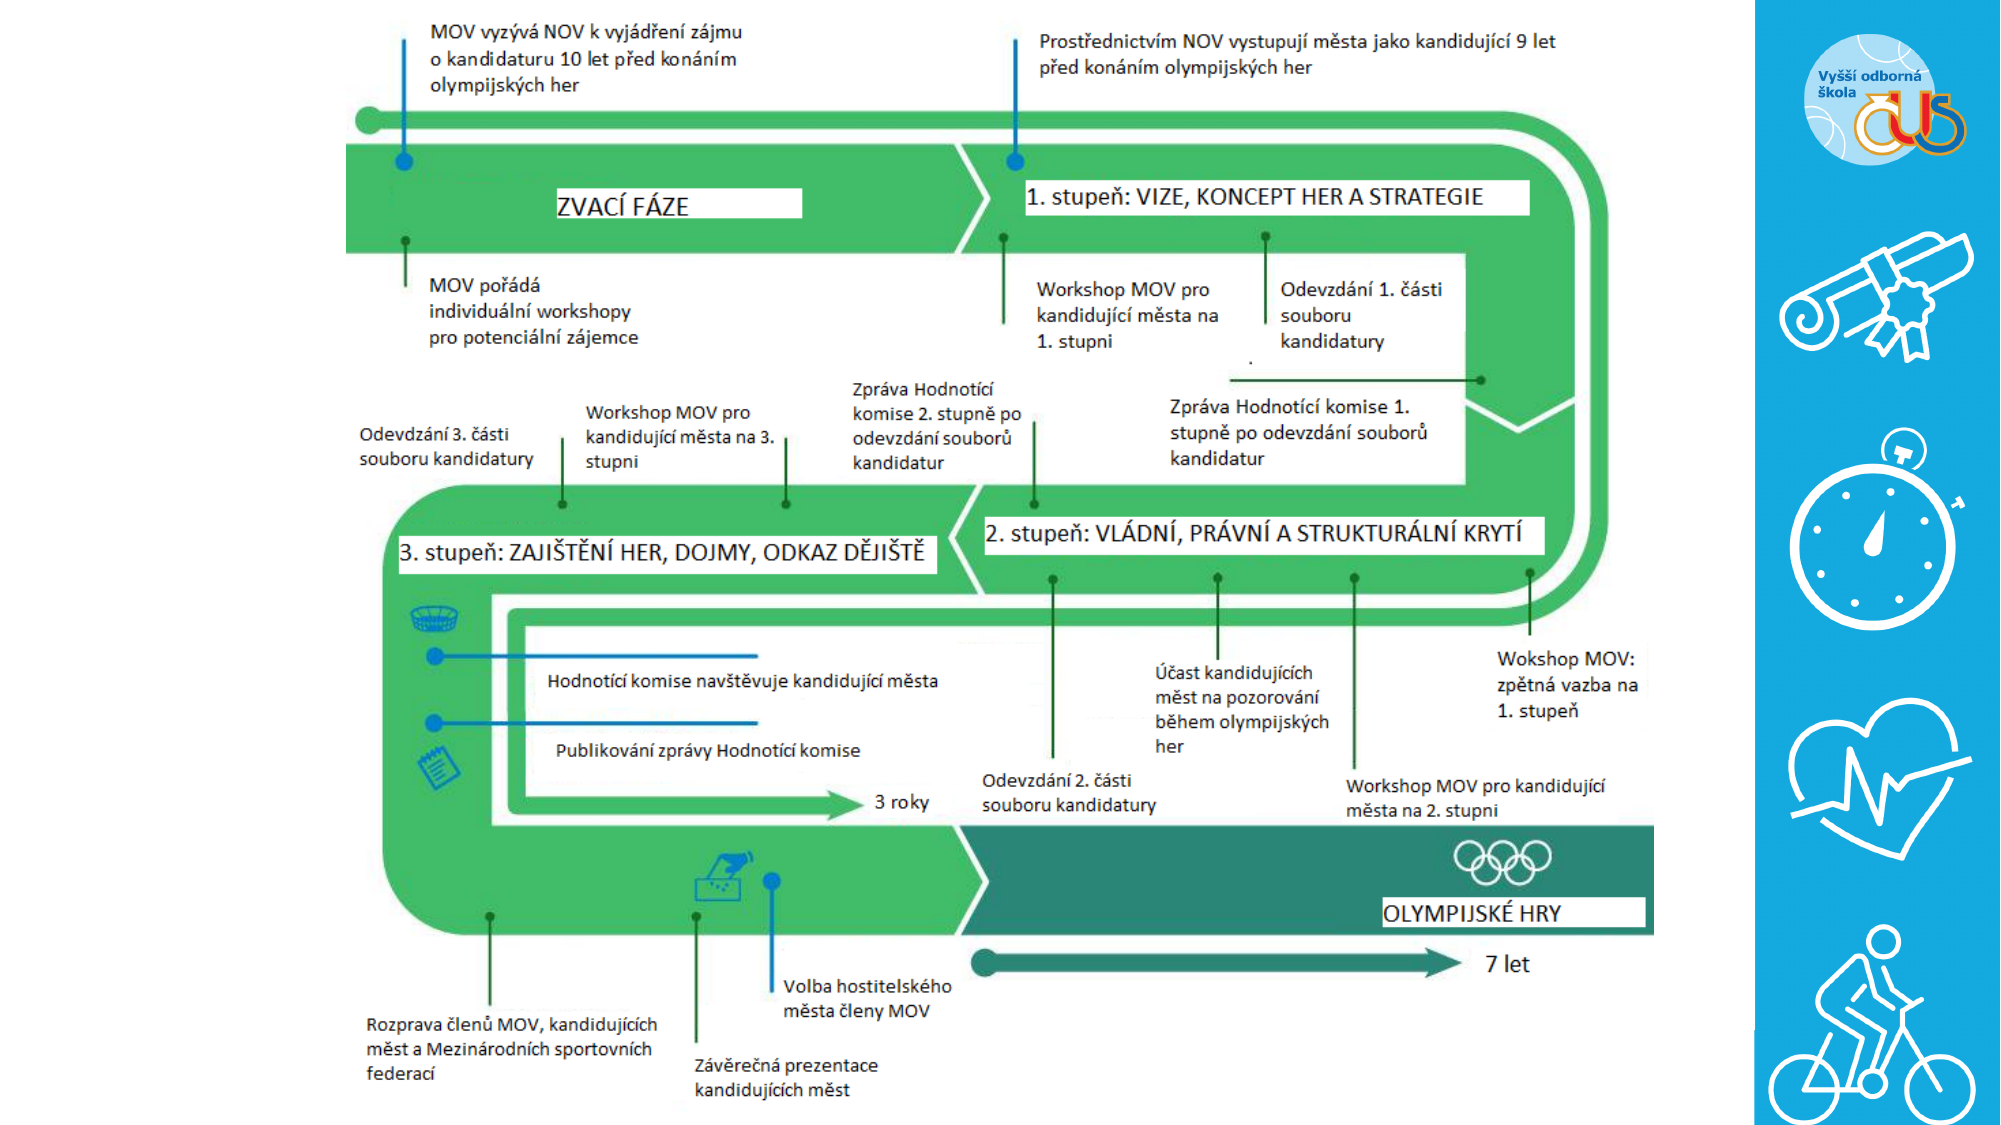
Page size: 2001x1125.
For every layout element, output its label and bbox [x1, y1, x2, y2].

picture [1754, 0, 2000, 1125]
picture [346, 0, 1654, 1125]
